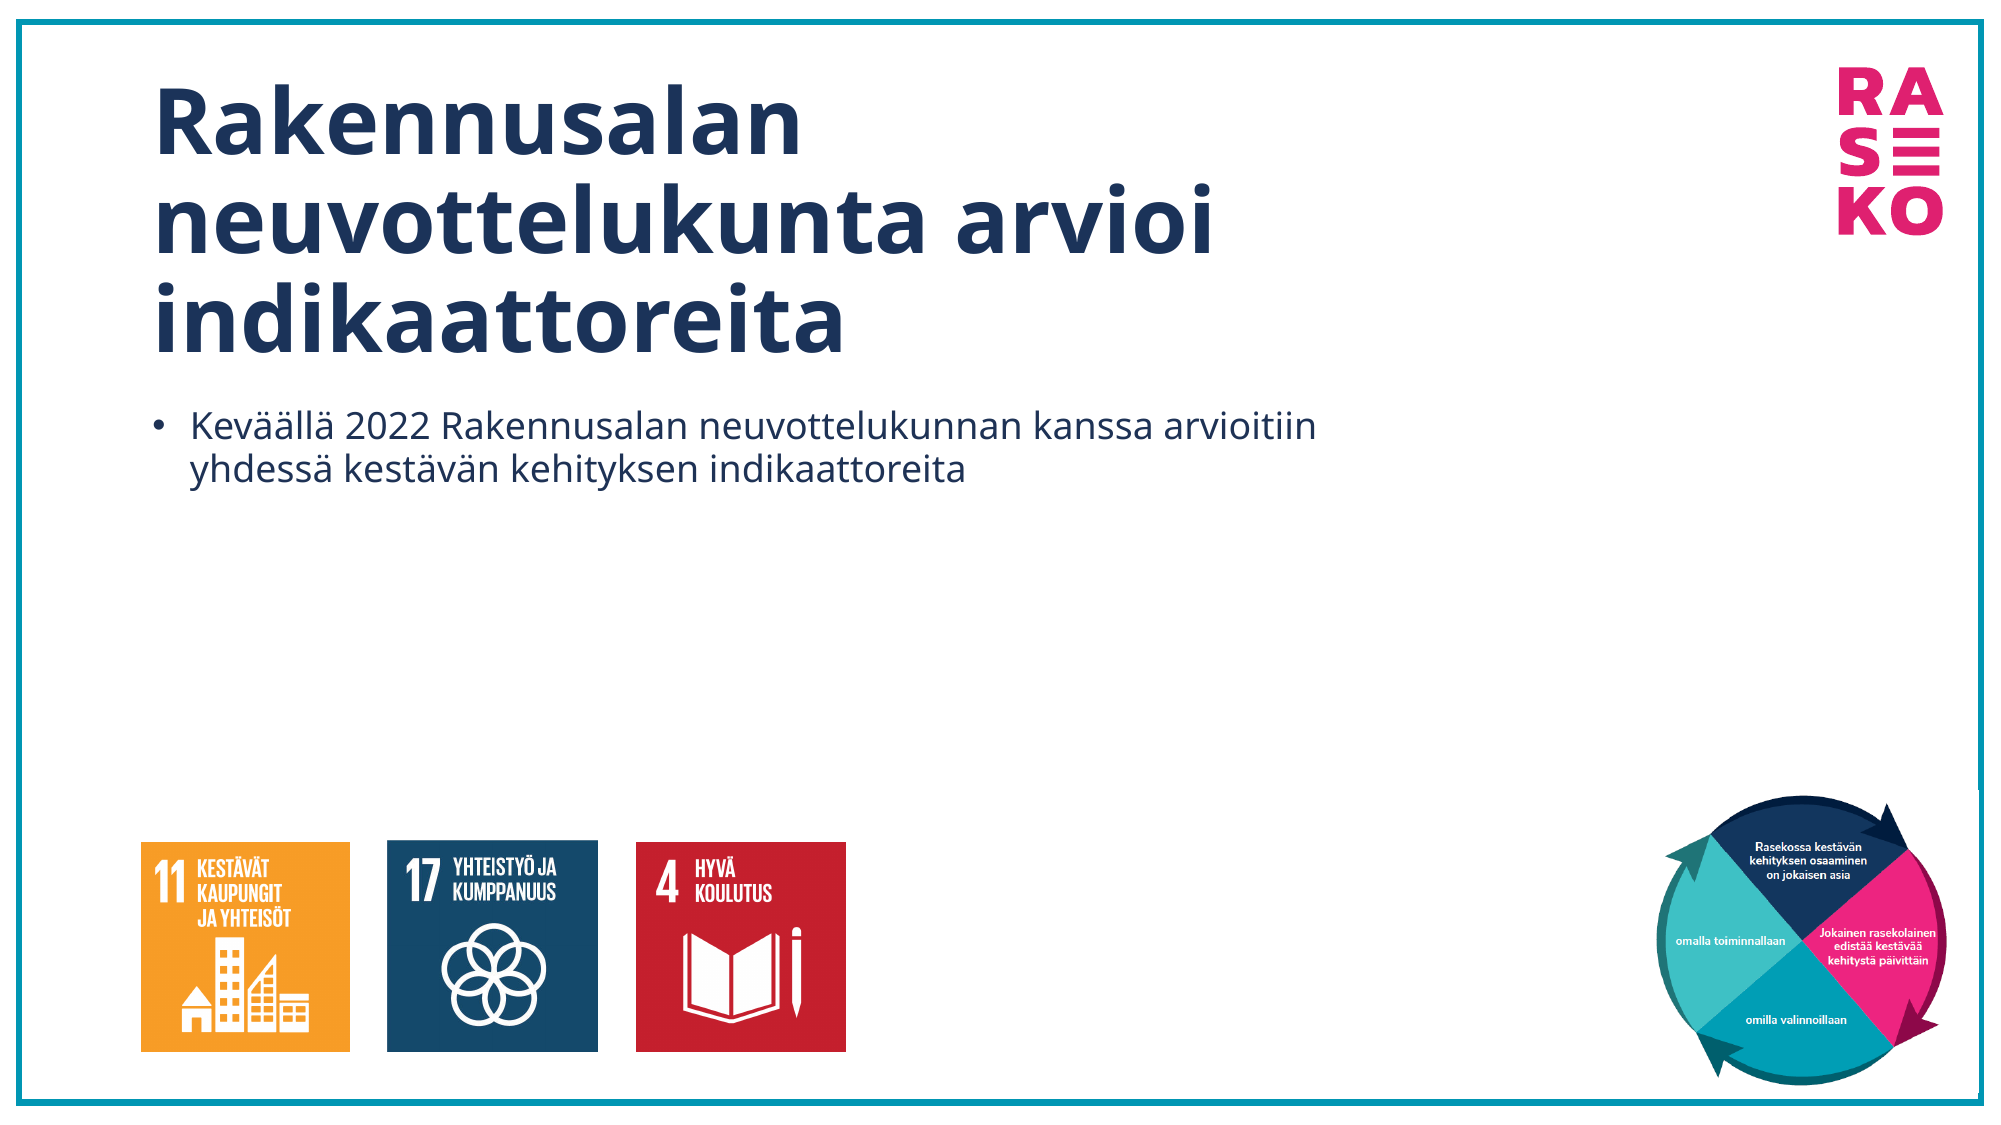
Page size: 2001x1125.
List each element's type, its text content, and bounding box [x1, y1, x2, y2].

picture [141, 842, 350, 1052]
title Rakennusalan neuvottelukunta arvioi indikaattoreita [137, 22, 1617, 425]
list Keväällä 2022 Rakennusalan neuvottelukunnan kanssa arvioitiin yhdessä kestävän kehityksen indikaattoreita [137, 395, 1364, 745]
picture [387, 840, 598, 1052]
picture [636, 842, 846, 1052]
picture [1630, 790, 1979, 1093]
